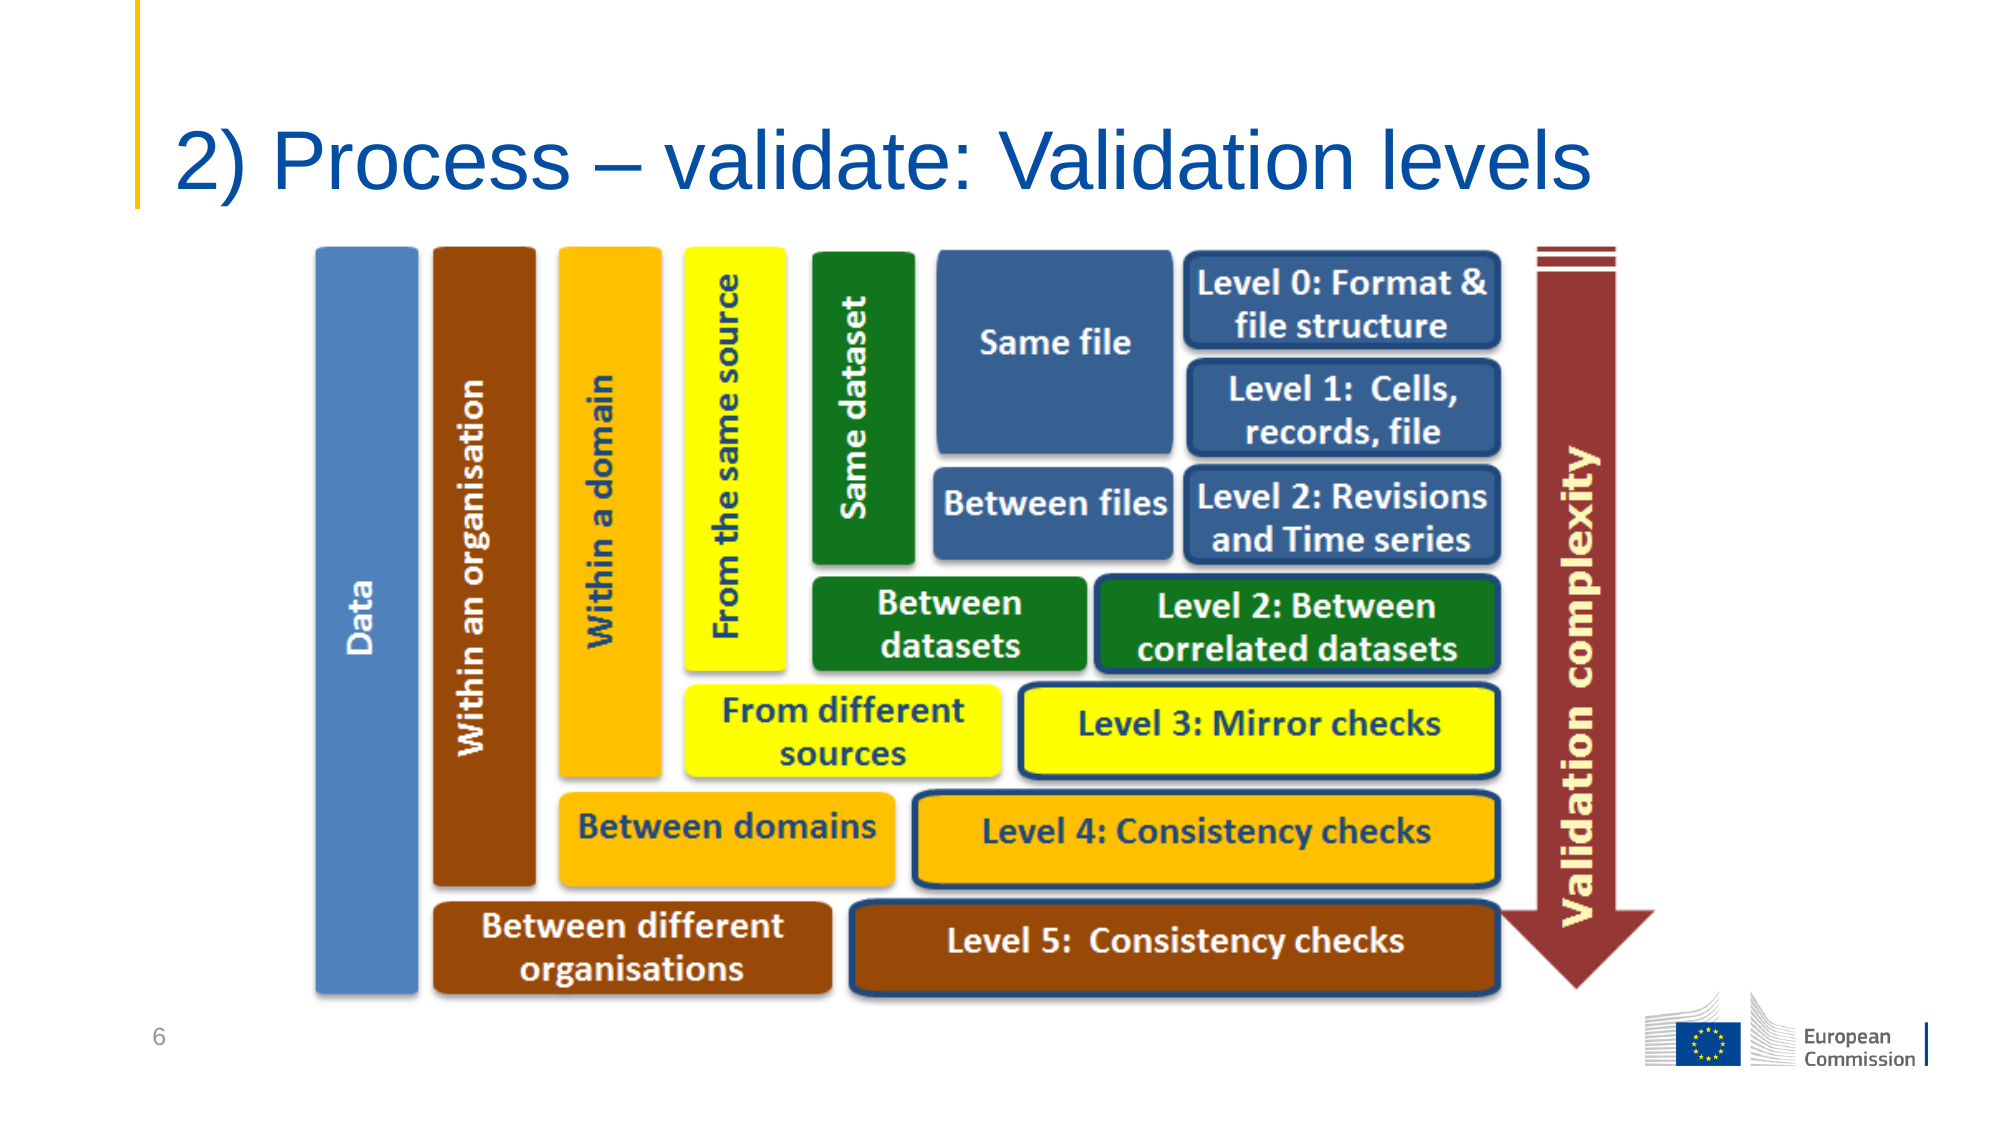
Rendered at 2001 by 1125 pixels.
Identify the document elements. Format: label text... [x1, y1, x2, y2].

slide_number 6 [137, 1005, 588, 1066]
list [311, 242, 1662, 1006]
picture [1645, 991, 1928, 1066]
title 2) Process – validate: Validation levels [159, 79, 1885, 208]
